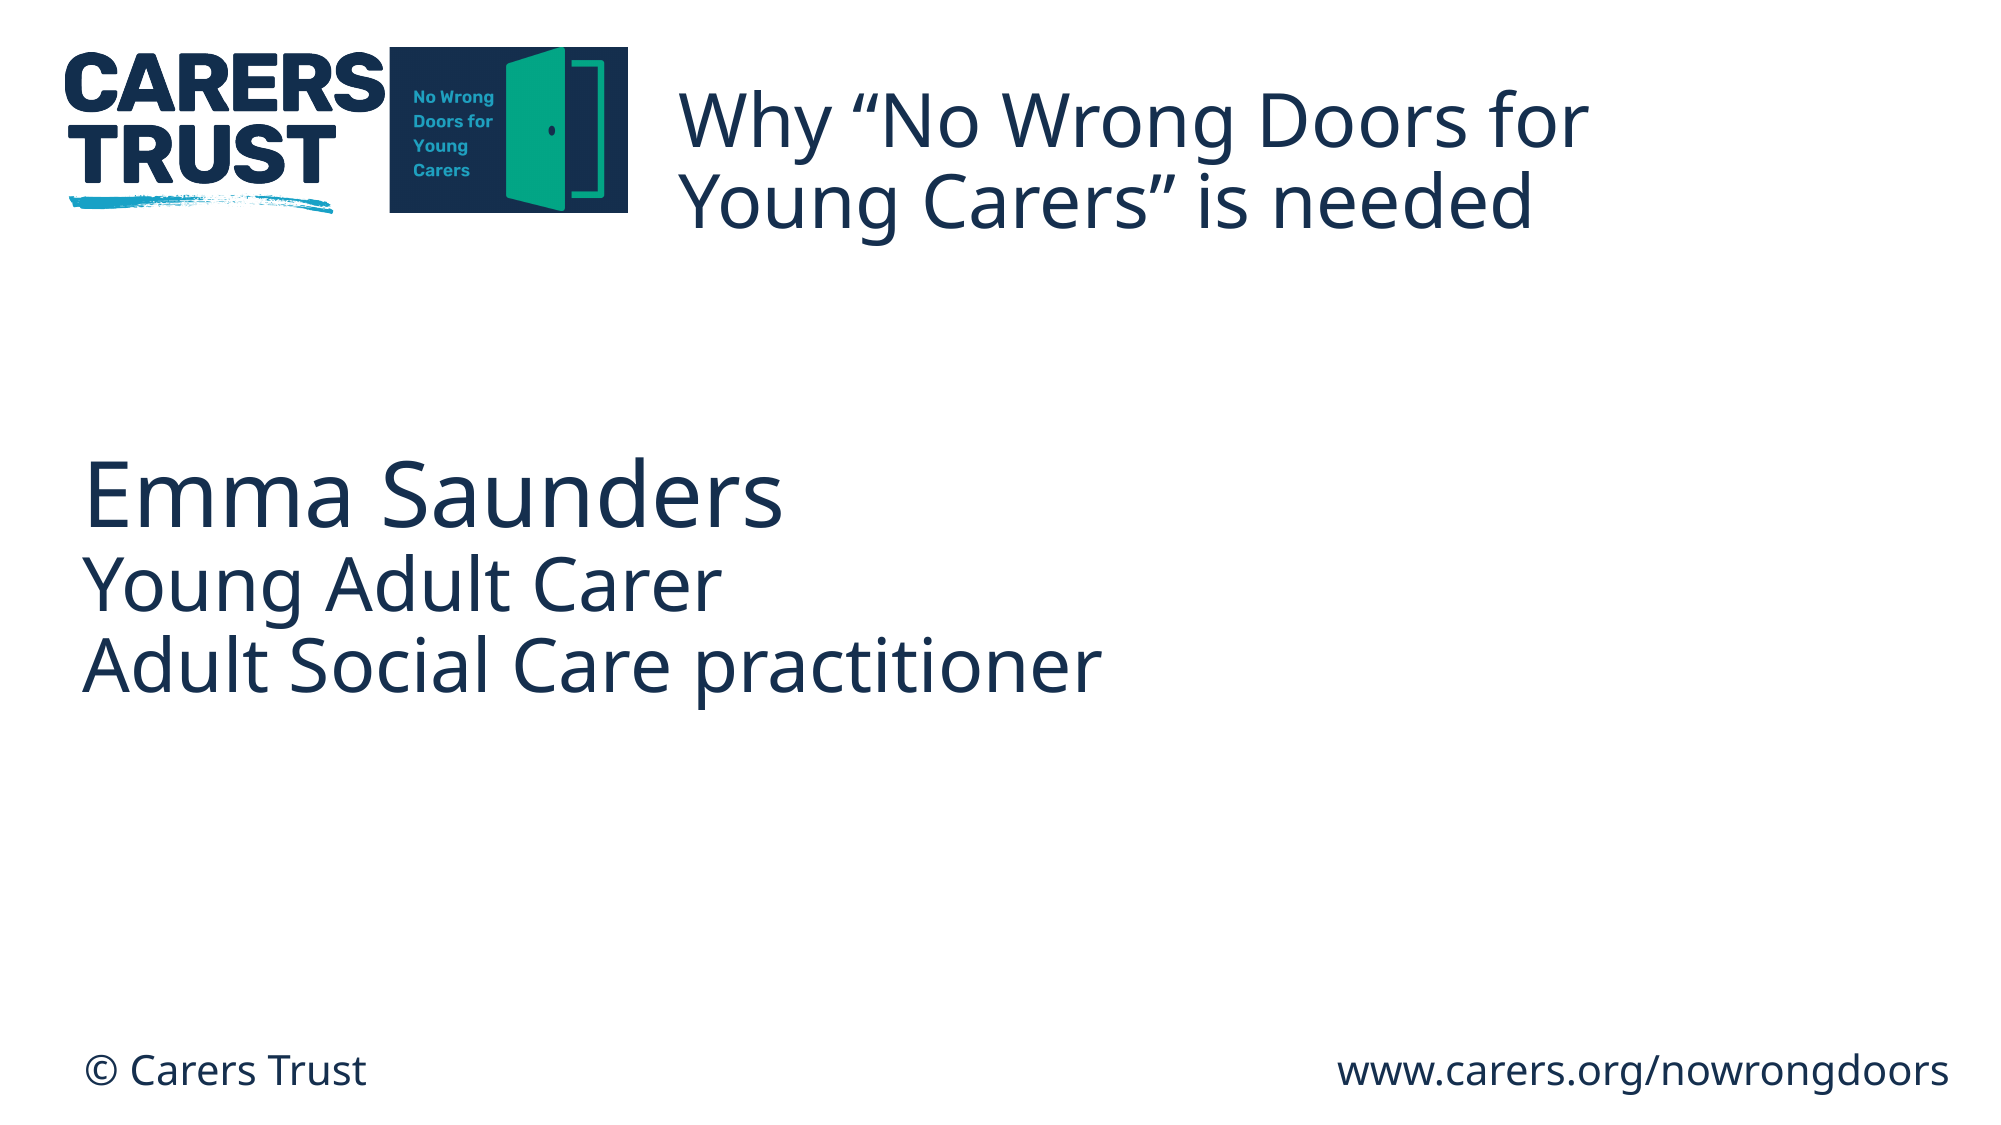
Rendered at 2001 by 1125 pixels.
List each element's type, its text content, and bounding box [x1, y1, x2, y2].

picture [389, 47, 628, 213]
title Why “No Wrong Doors for Young Carers” is needed [664, 75, 1850, 242]
picture [65, 52, 385, 218]
text_box Emma Saunders Young Adult Carer Adult Social Care practitioner [67, 440, 1833, 586]
